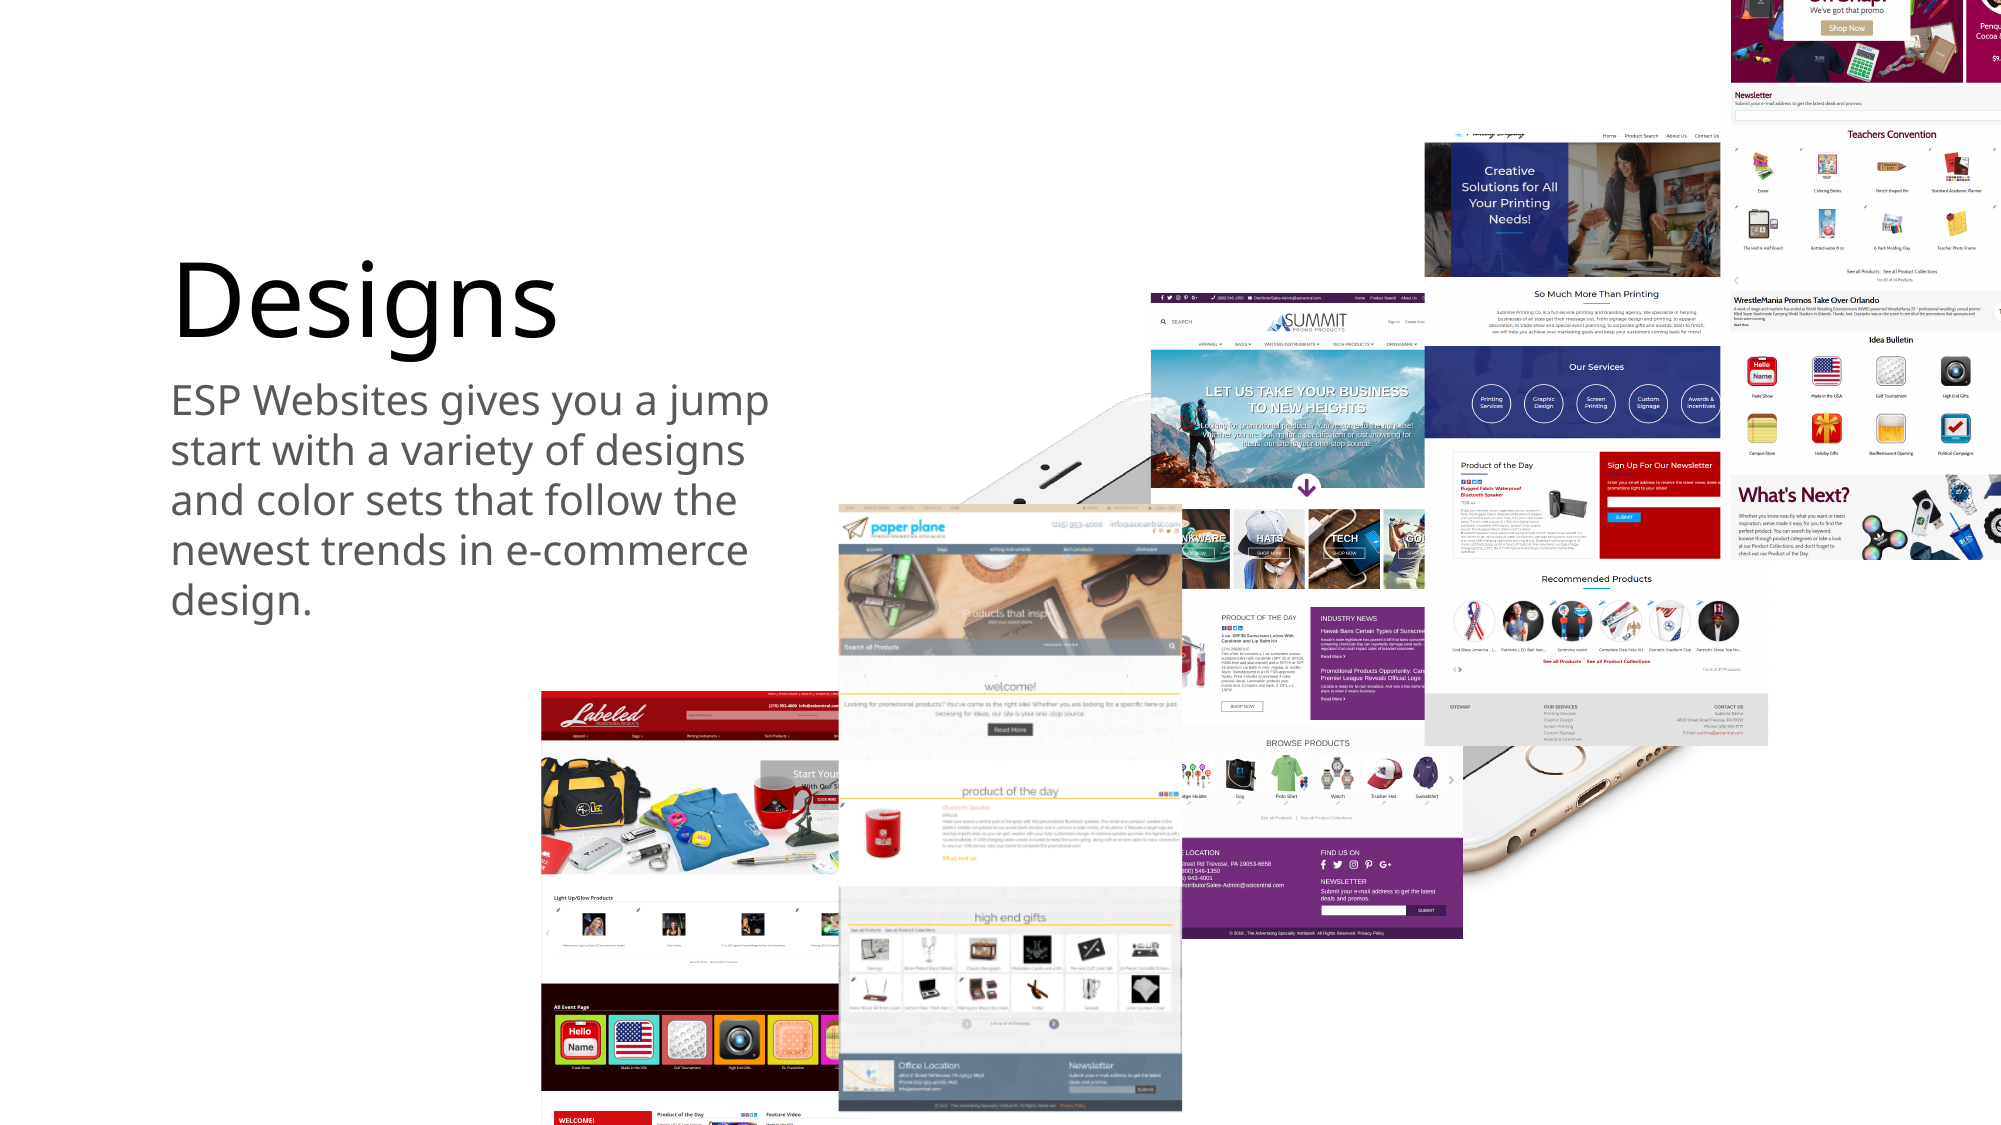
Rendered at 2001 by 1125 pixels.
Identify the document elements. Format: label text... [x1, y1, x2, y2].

picture [541, 0, 2001, 1125]
text_box ESP Websites gives you a jump start with a variety of designs and color sets that follow the newest trends in e-commerce design. [170, 373, 819, 624]
text_box Designs [170, 257, 775, 358]
